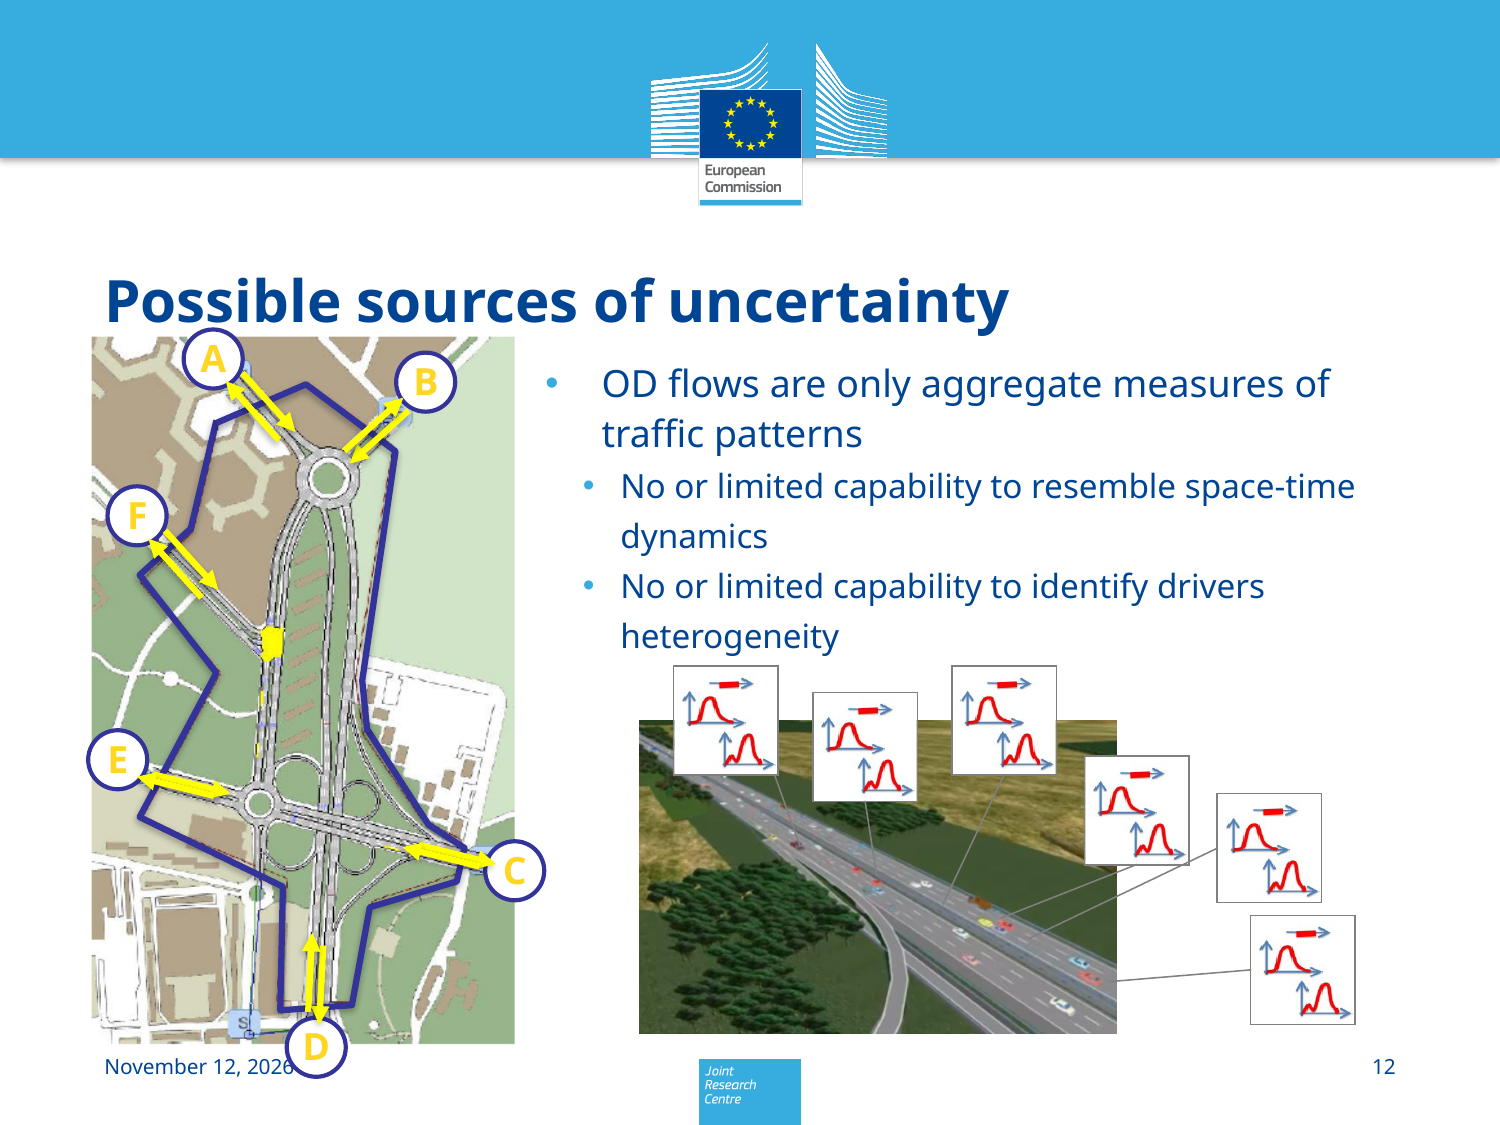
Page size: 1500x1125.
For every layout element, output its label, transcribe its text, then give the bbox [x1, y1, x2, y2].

text_box A [196, 327, 230, 332]
title Possible sources of uncertainty [104, 264, 1396, 336]
picture [651, 42, 887, 207]
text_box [139, 384, 143, 1011]
picture [638, 720, 1118, 1034]
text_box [148, 372, 485, 1012]
text_box D [285, 1056, 347, 1079]
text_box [674, 666, 1355, 1024]
text_box C [524, 840, 547, 901]
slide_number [104, 1056, 455, 1080]
picture [699, 1059, 801, 1125]
picture [87, 333, 520, 1049]
list OD flows are only aggregate measures of traffic patterns No or limited capability to resemble space-time dynamics No or limited capability to identify drivers heterogeneity [545, 354, 1396, 656]
slide_number 12 [1045, 1054, 1396, 1080]
